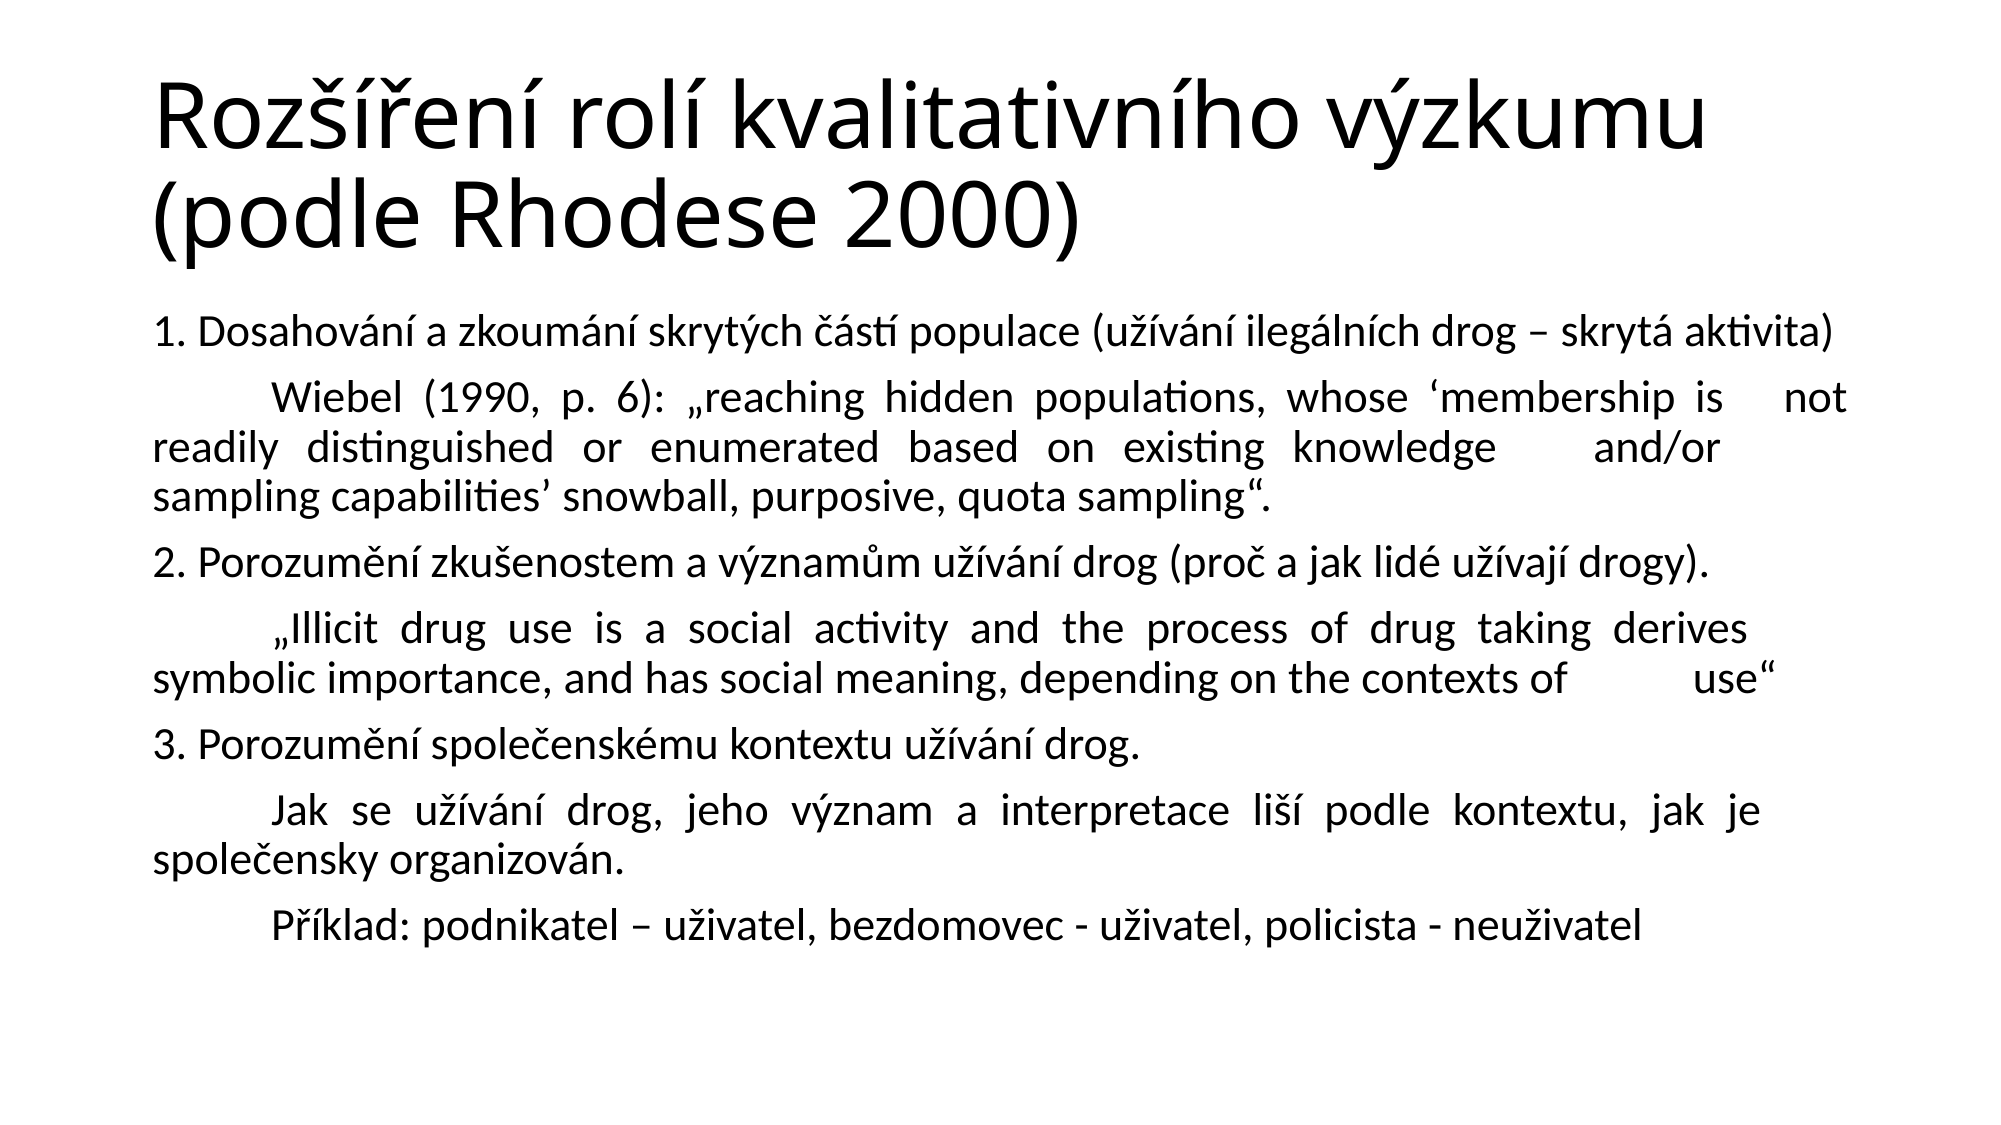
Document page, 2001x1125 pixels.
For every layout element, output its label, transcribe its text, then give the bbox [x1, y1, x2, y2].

title Rozšíření rolí kvalitativního výzkumu (podle Rhodese 2000) [137, 59, 1863, 278]
list 1. Dosahování a zkoumání skrytých částí populace (užívání ilegálních drog – skrytá aktivita) Wiebel (1990, p. 6): „reaching hidden populations, whose ‘membership is not readily distinguished or enumerated based on existing knowledge and/or sampling capabilities’ snowball, purposive, quota sampling“. 2. Porozumění zkušenostem a významům užívání drog (proč a jak lidé užívají drogy). „Illicit drug use is a social activity and the process of drug taking derives symbolic importance, and has social meaning, depending on the contexts of use“ 3. Porozumění společenskému kontextu užívání drog. Jak se užívání drog, jeho význam a interpretace liší podle kontextu, jak je společensky organizován. Příklad: podnikatel – uživatel, bezdomovec - uživatel, policista - neuživatel [137, 299, 1863, 1014]
